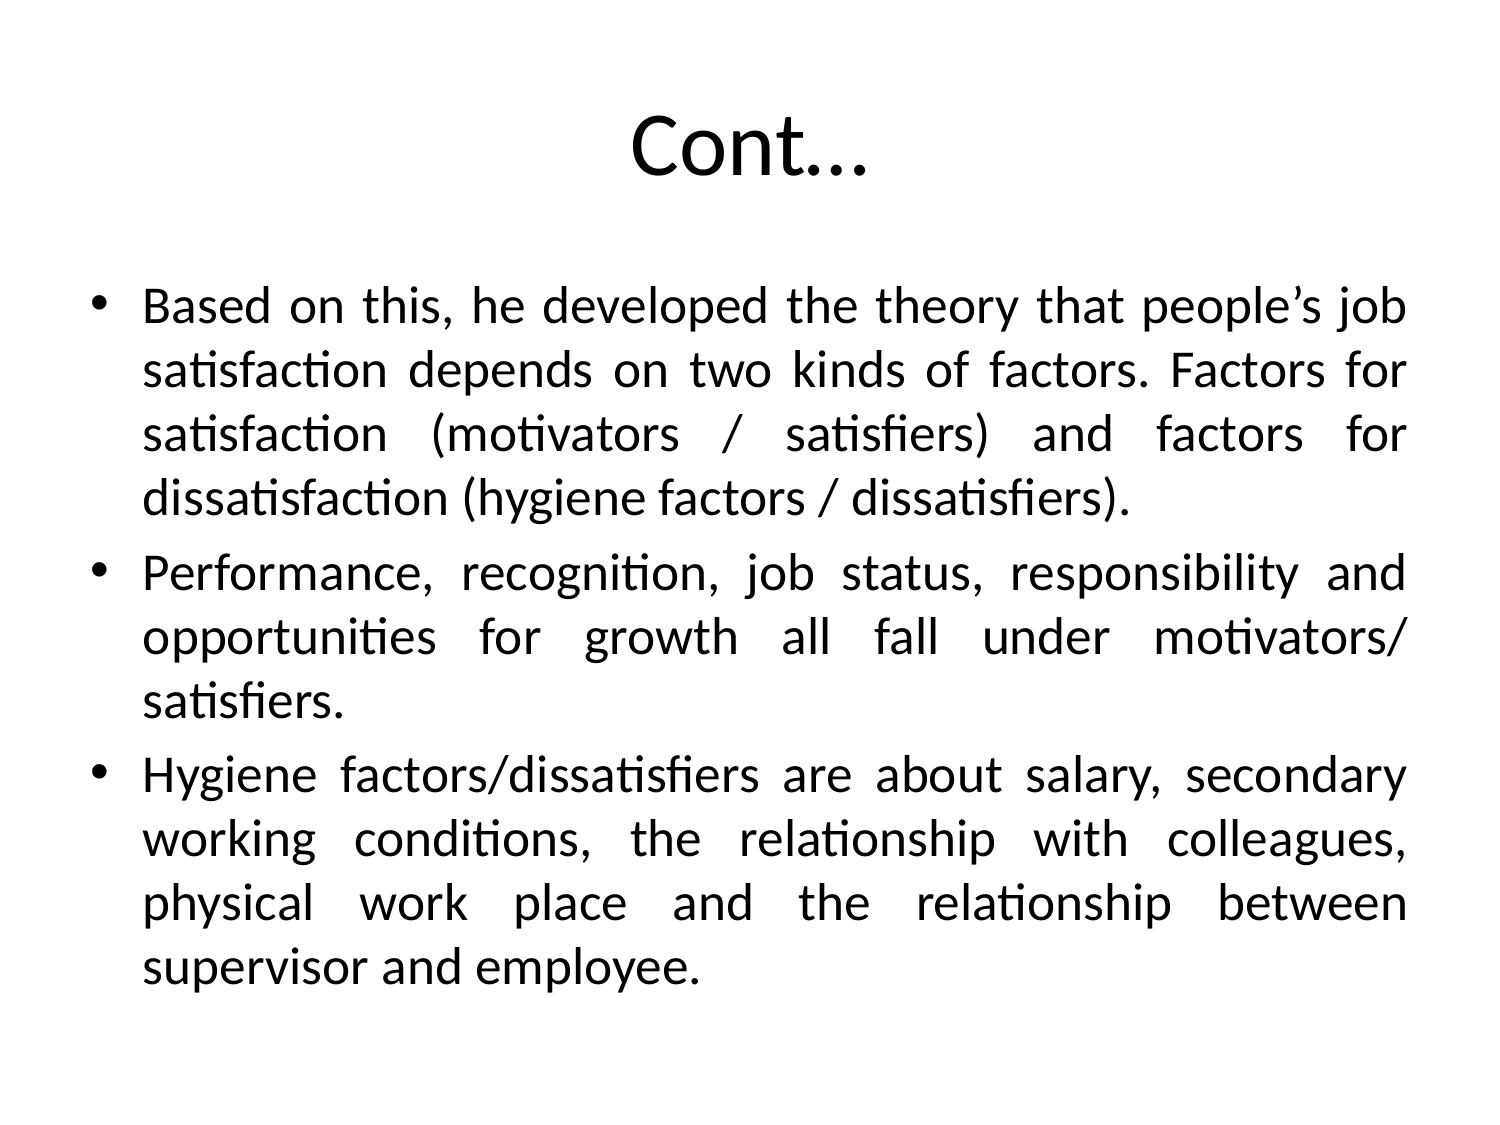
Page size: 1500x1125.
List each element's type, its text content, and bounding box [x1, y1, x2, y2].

title Cont… [75, 45, 1425, 233]
list Based on this, he developed the theory that people’s job satisfaction depends on two kinds of factors. Factors for satisfaction (motivators / satisfiers) and factors for dissatisfaction (hygiene factors / dissatisfiers). Performance, recognition, job status, responsibility and opportunities for growth all fall under motivators/ satisfiers. Hygiene factors/dissatisfiers are about salary, secondary working conditions, the relationship with colleagues, physical work place and the relationship between supervisor and employee. [75, 262, 1425, 1005]
